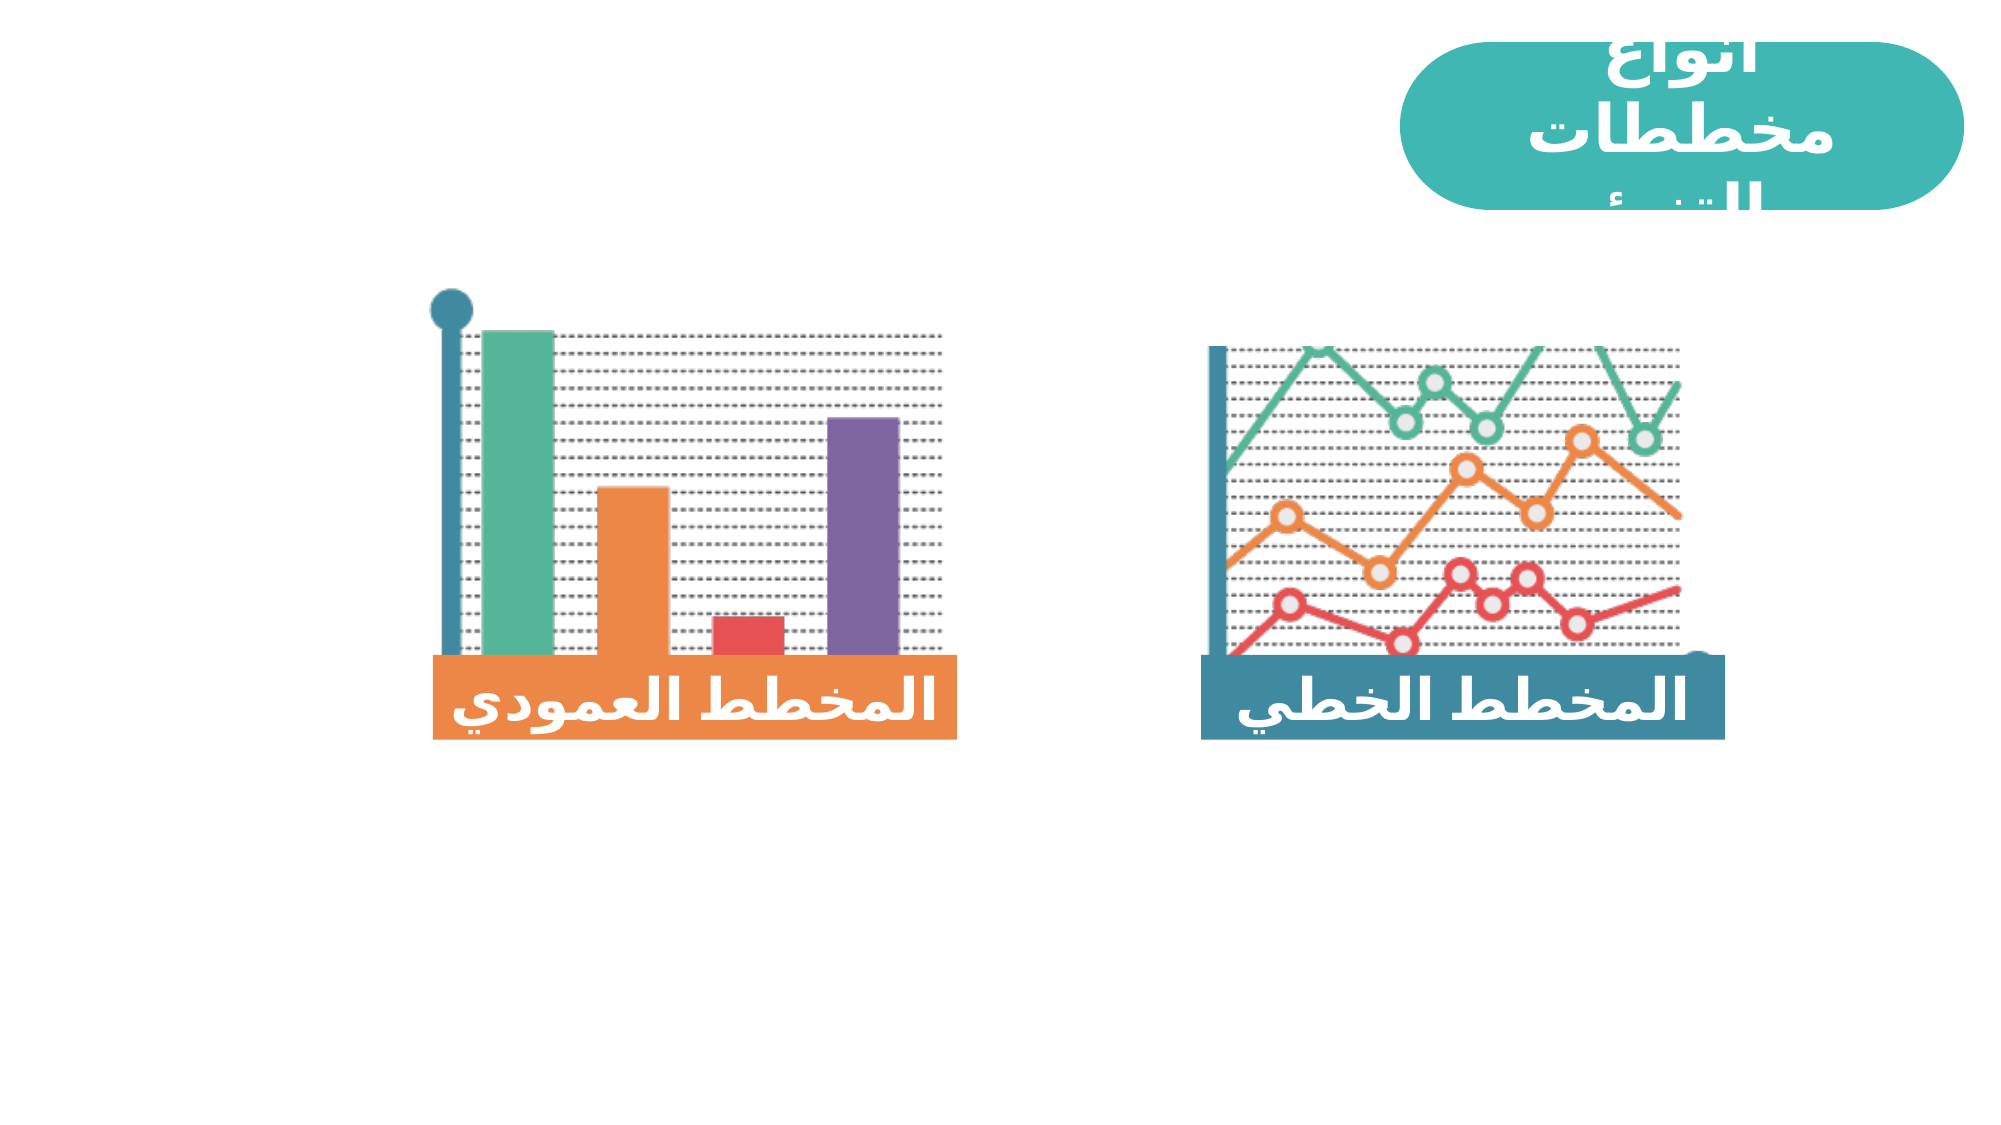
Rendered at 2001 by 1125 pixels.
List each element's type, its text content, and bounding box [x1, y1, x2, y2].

picture [403, 248, 1085, 655]
text_box أنواع مخططات التنبؤ [1398, 40, 1966, 212]
picture [1170, 346, 1750, 730]
text_box المخطط الخطي [1201, 730, 1726, 740]
text_box المخطط العمودي [432, 655, 957, 740]
